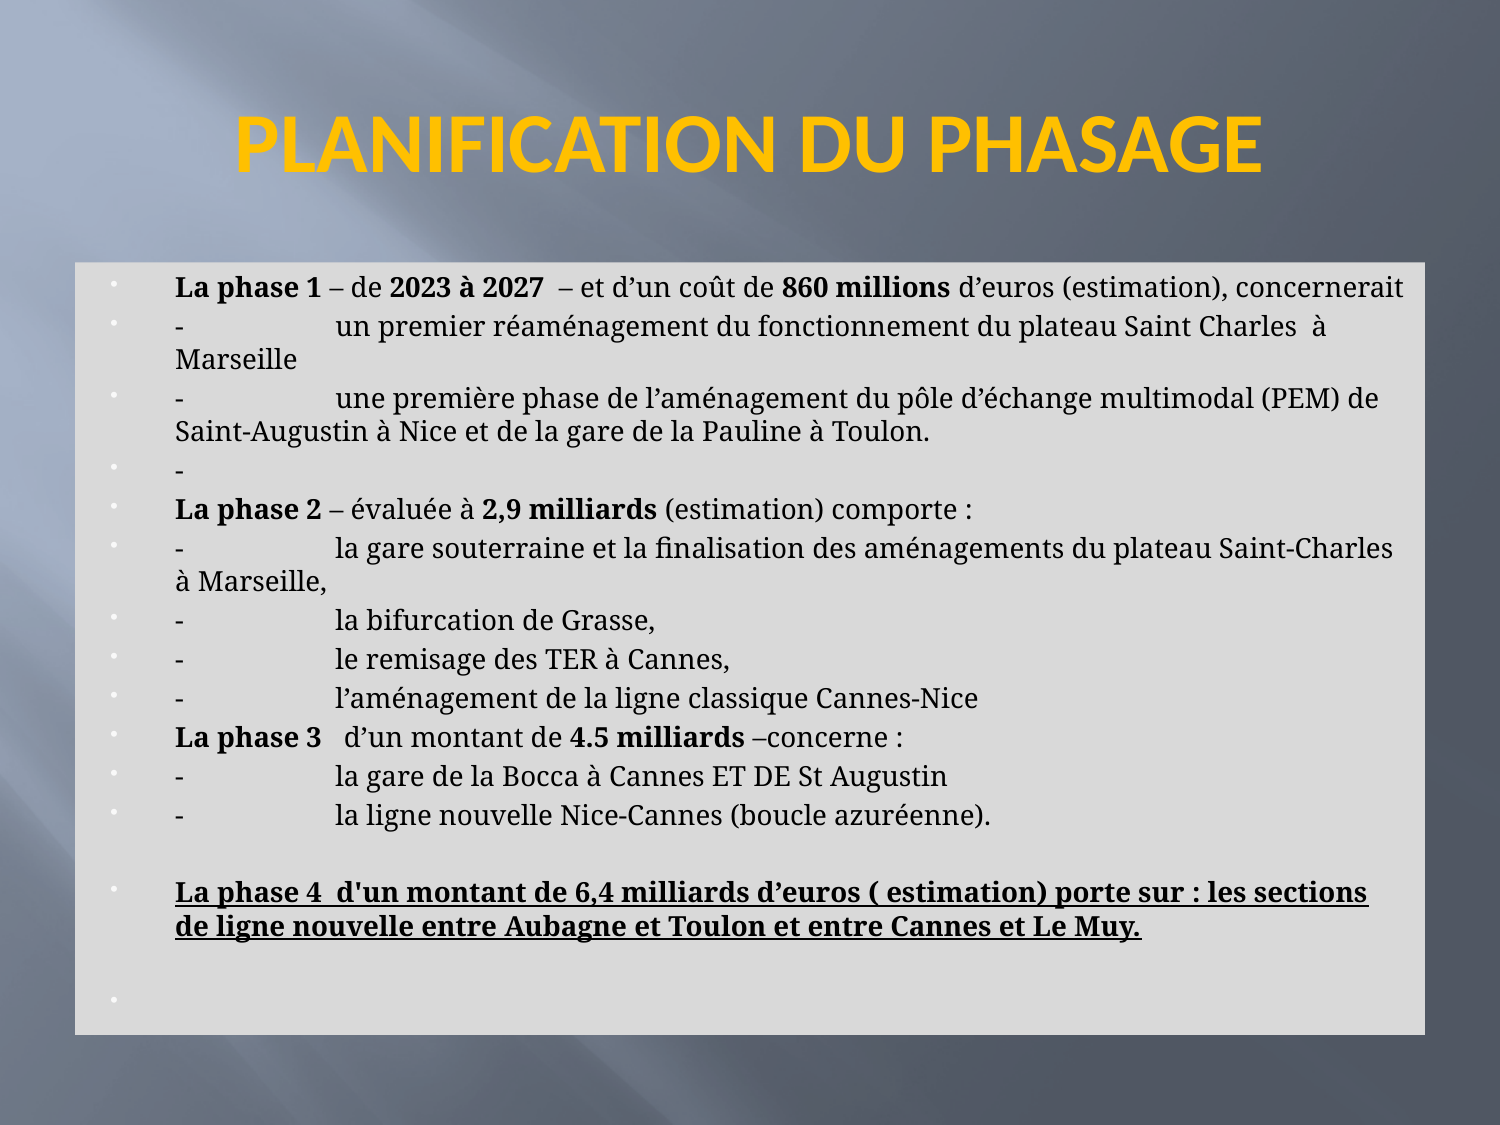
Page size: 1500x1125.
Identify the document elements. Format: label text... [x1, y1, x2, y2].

title PLANIFICATION DU PHASAGE [75, 45, 1425, 233]
list La phase 1 – de 2023 à 2027 – et d’un coût de 860 millions d’euros (estimation), concernerait - un premier réaménagement du fonctionnement du plateau Saint Charles à Marseille - une première phase de l’aménagement du pôle d’échange multimodal (PEM) de Saint-Augustin à Nice et de la gare de la Pauline à Toulon. - La phase 2 – évaluée à 2,9 milliards (estimation) comporte : - la gare souterraine et la finalisation des aménagements du plateau Saint-Charles à Marseille, - la bifurcation de Grasse, - le remisage des TER à Cannes, - l’aménagement de la ligne classique Cannes-Nice La phase 3 d’un montant de 4.5 milliards –concerne : - la gare de la Bocca à Cannes ET DE St Augustin - la ligne nouvelle Nice-Cannes (boucle azuréenne). La phase 4 d'un montant de 6,4 milliards d’euros ( estimation) porte sur : les sections de ligne nouvelle entre Aubagne et Toulon et entre Cannes et Le Muy. [75, 262, 1425, 1035]
